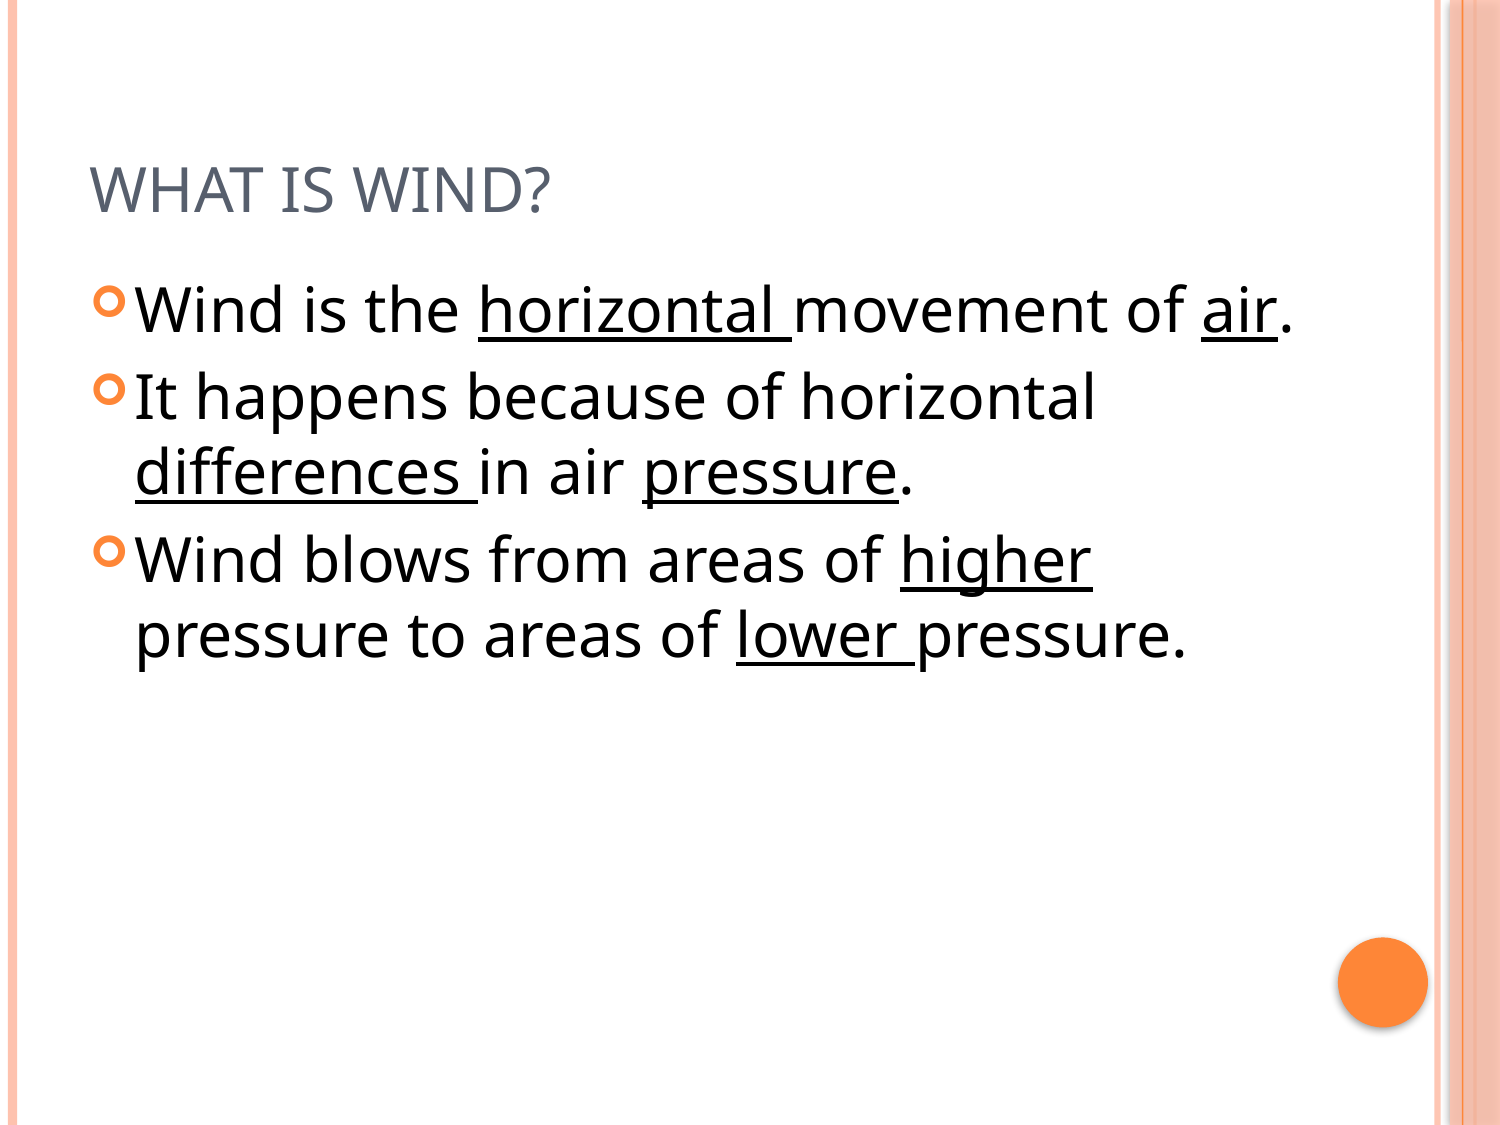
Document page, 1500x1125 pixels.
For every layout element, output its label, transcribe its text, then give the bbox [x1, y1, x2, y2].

list Wind is the horizontal movement of air. It happens because of horizontal differences in air pressure. Wind blows from areas of higher pressure to areas of lower pressure. [75, 262, 1363, 1062]
title What is wind? [75, 45, 1300, 233]
